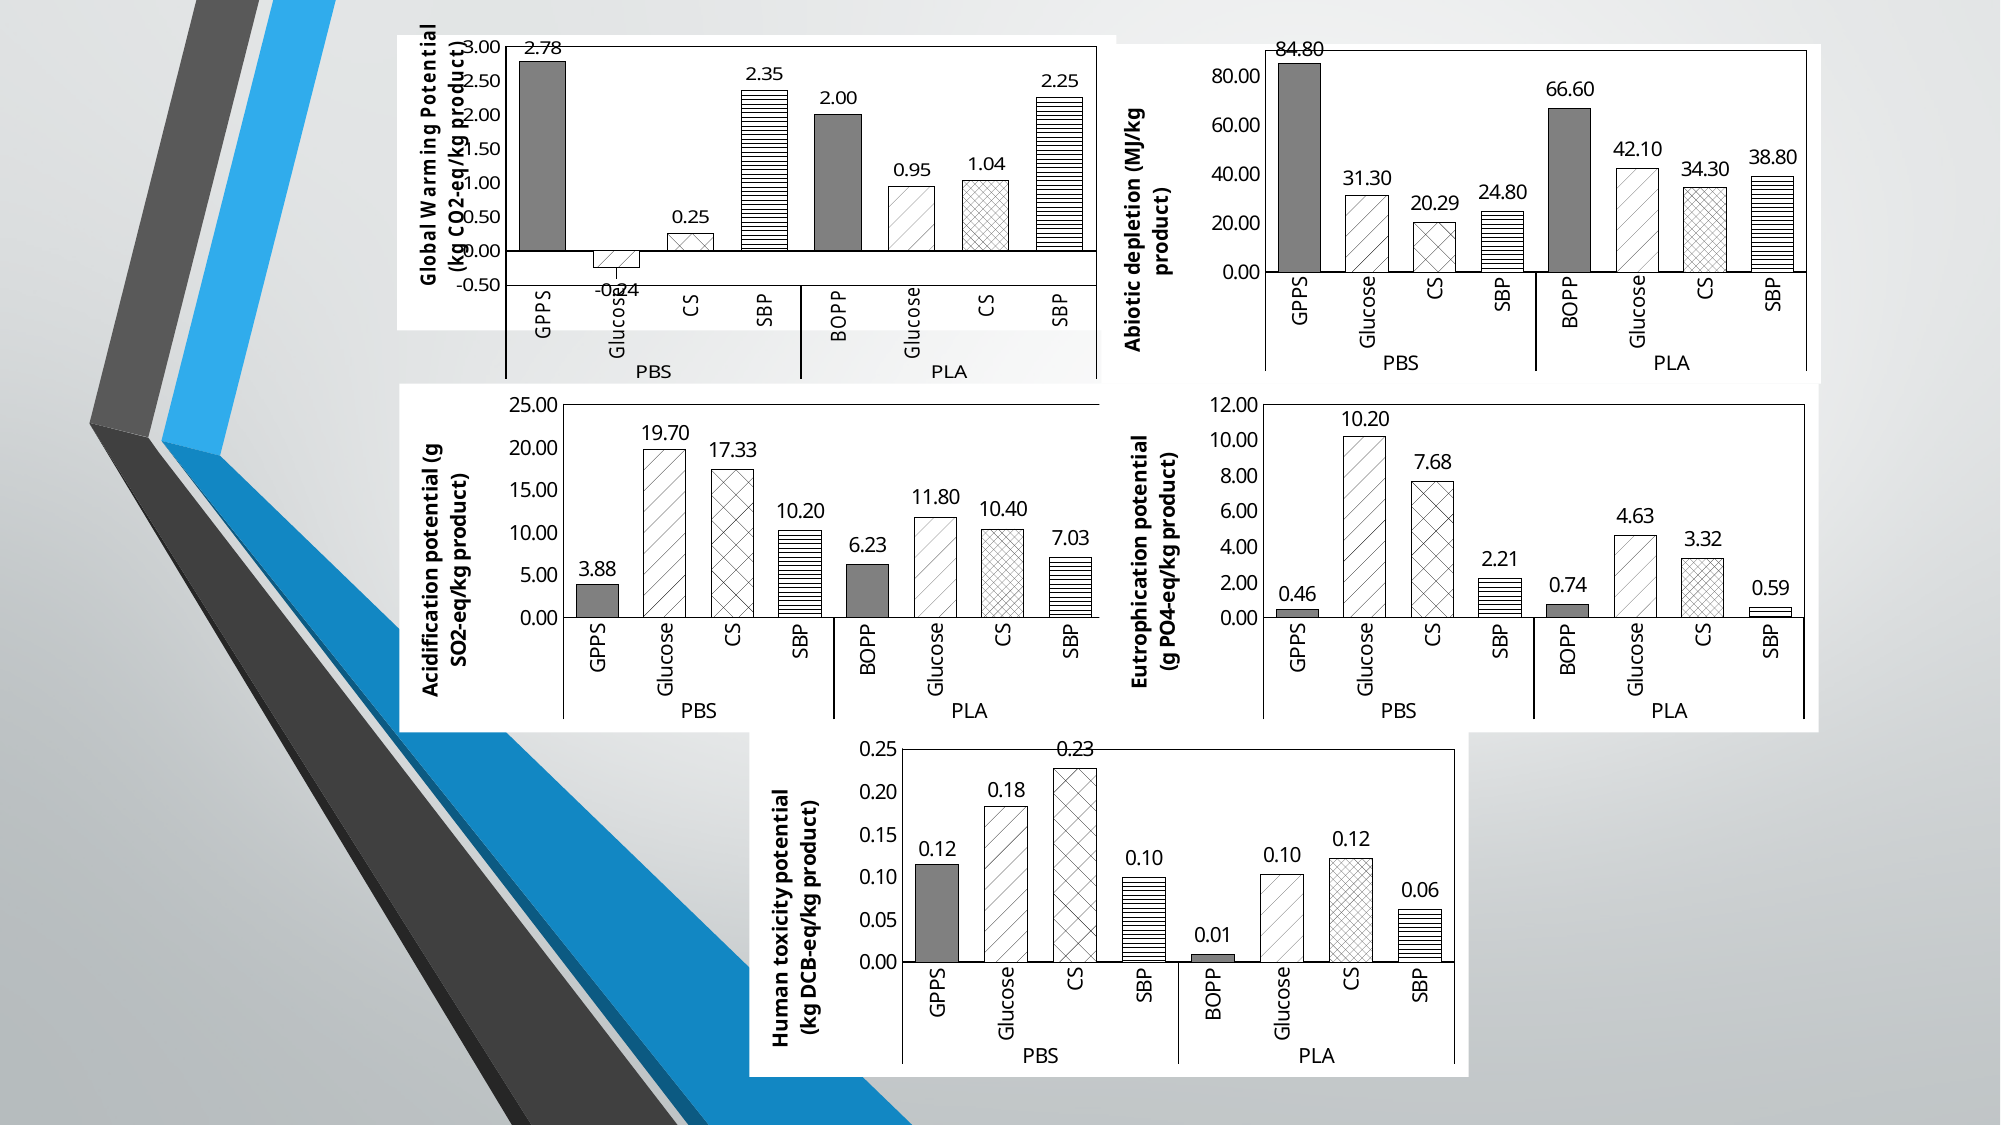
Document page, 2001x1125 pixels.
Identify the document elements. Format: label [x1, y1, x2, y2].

text_box [396, 34, 1821, 1078]
